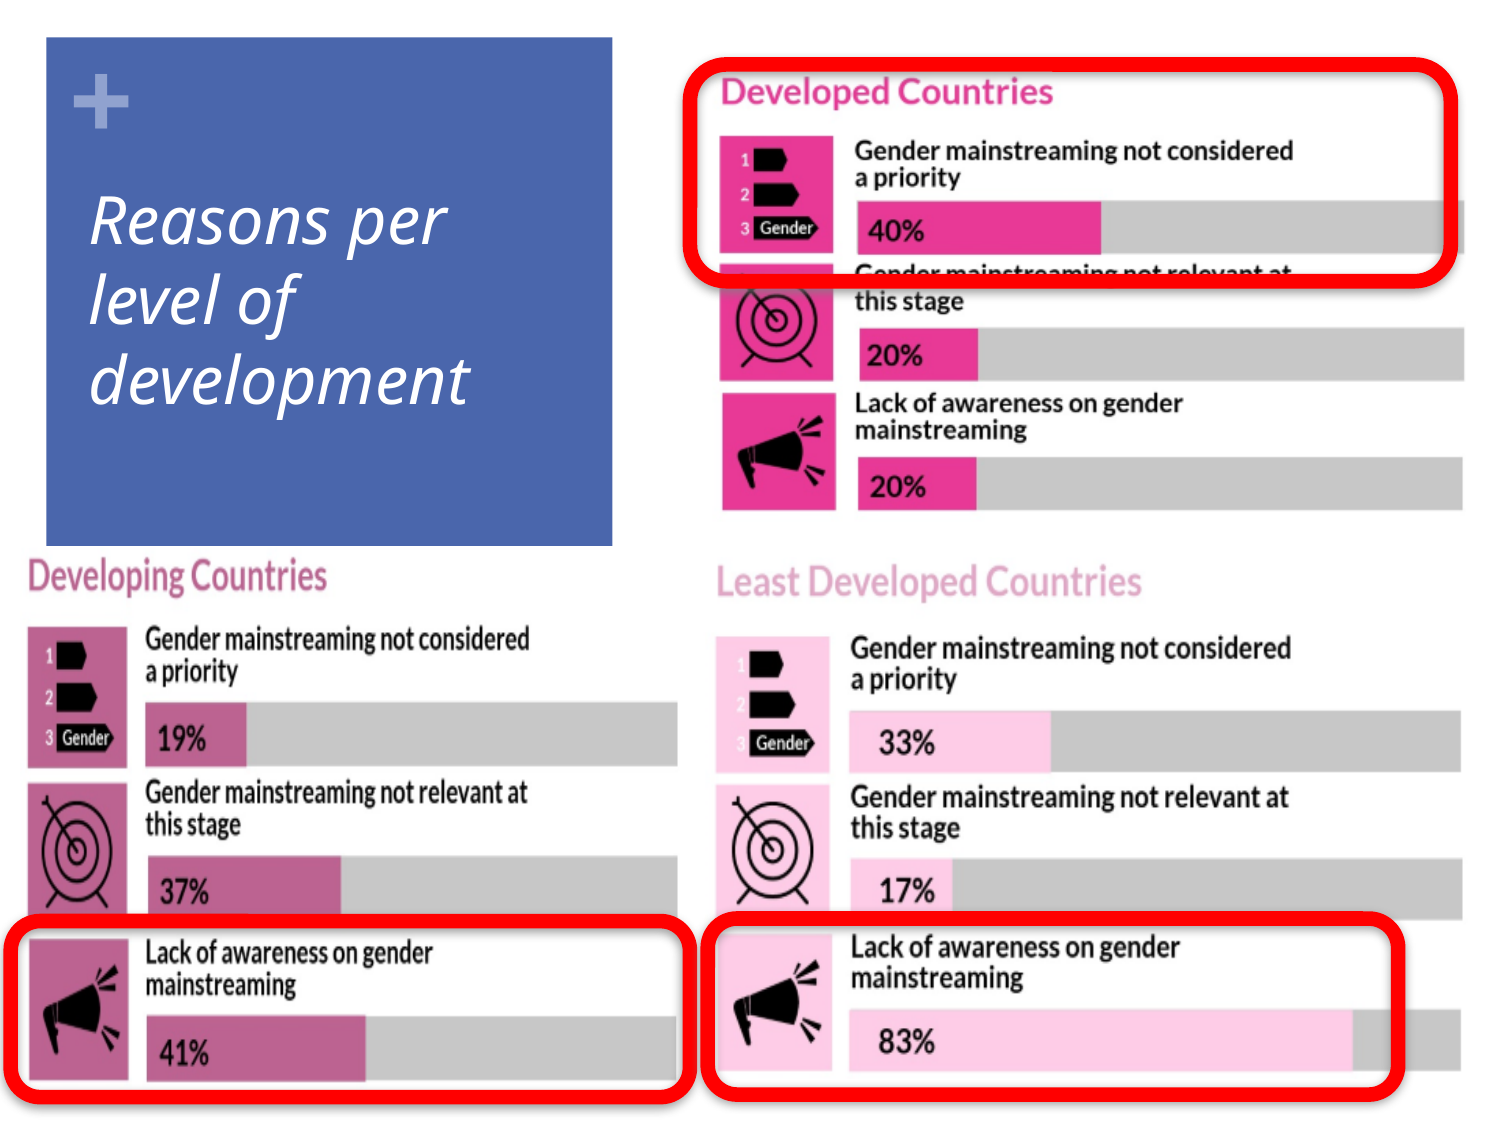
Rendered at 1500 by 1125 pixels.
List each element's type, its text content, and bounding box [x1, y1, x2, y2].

text_box [688, 83, 693, 262]
picture [19, 545, 691, 1098]
picture [700, 556, 1480, 1093]
list Reasons per level of development [73, 170, 608, 490]
picture [700, 64, 1480, 528]
text_box [9, 936, 13, 1082]
